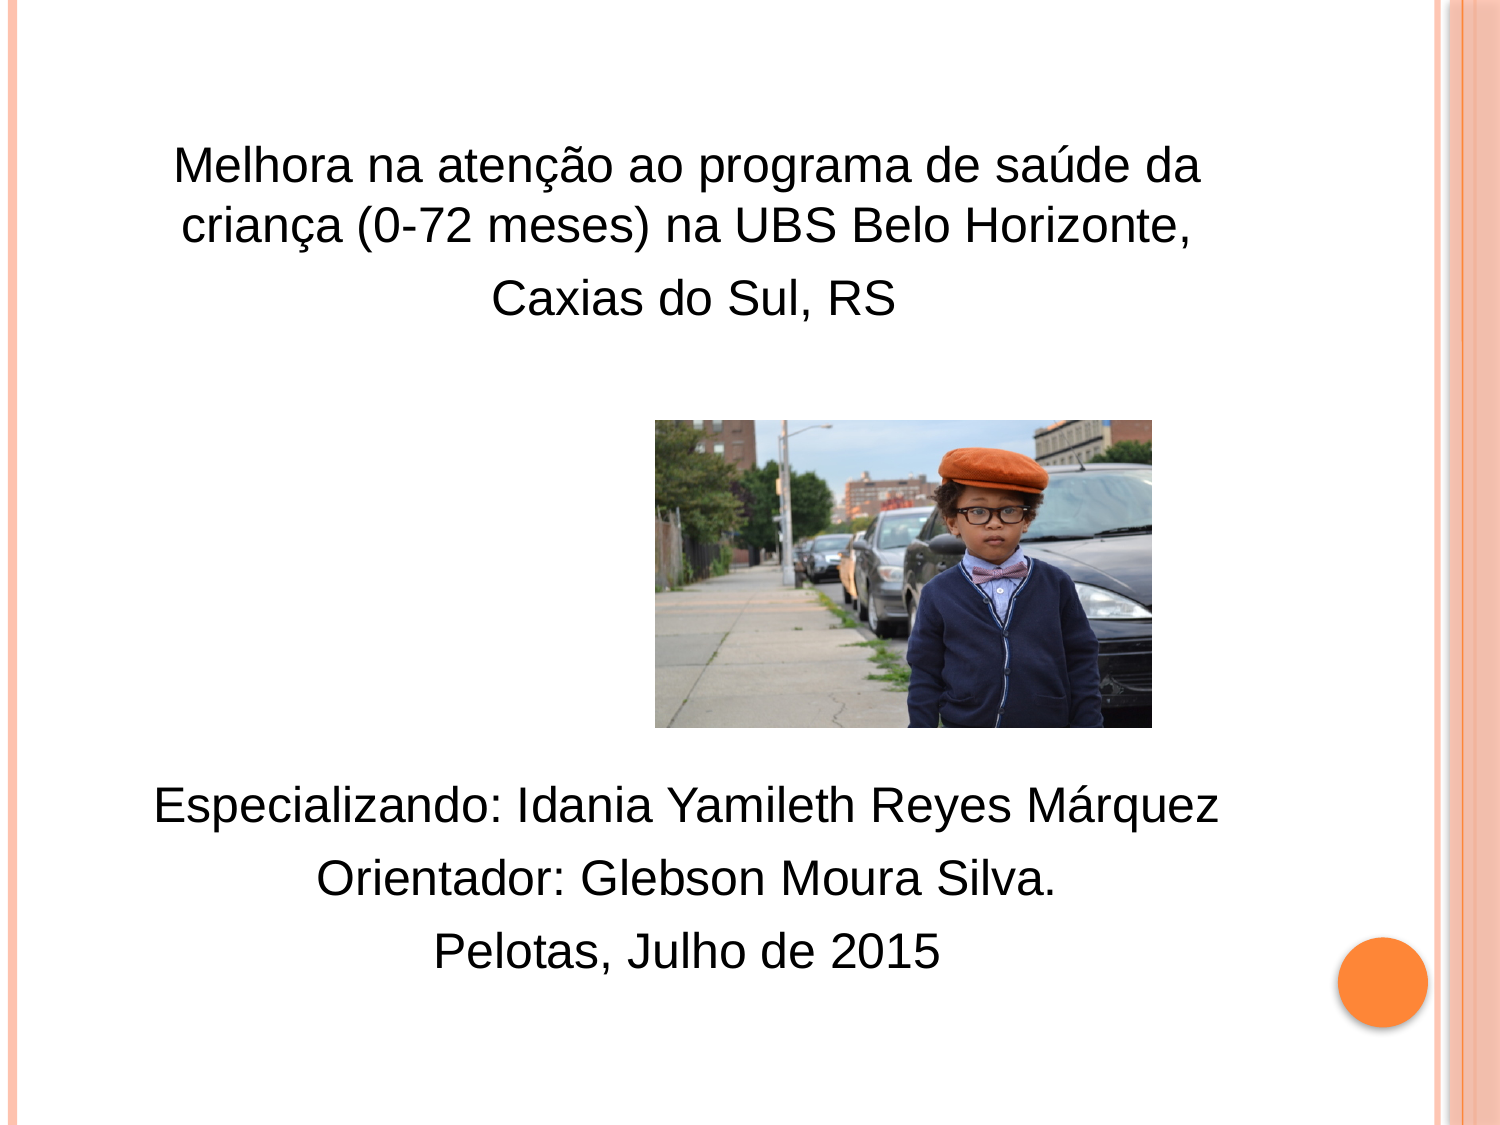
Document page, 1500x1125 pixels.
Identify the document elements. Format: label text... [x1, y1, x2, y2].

picture [654, 420, 1153, 729]
list Melhora na atenção ao programa de saúde da criança (0-72 meses) na UBS Belo Horizonte, Caxias do Sul, RS Especializando: Idania Yamileth Reyes Márquez Orientador: Glebson Moura Silva. Pelotas, Julho de 2015 [75, 125, 1300, 1062]
